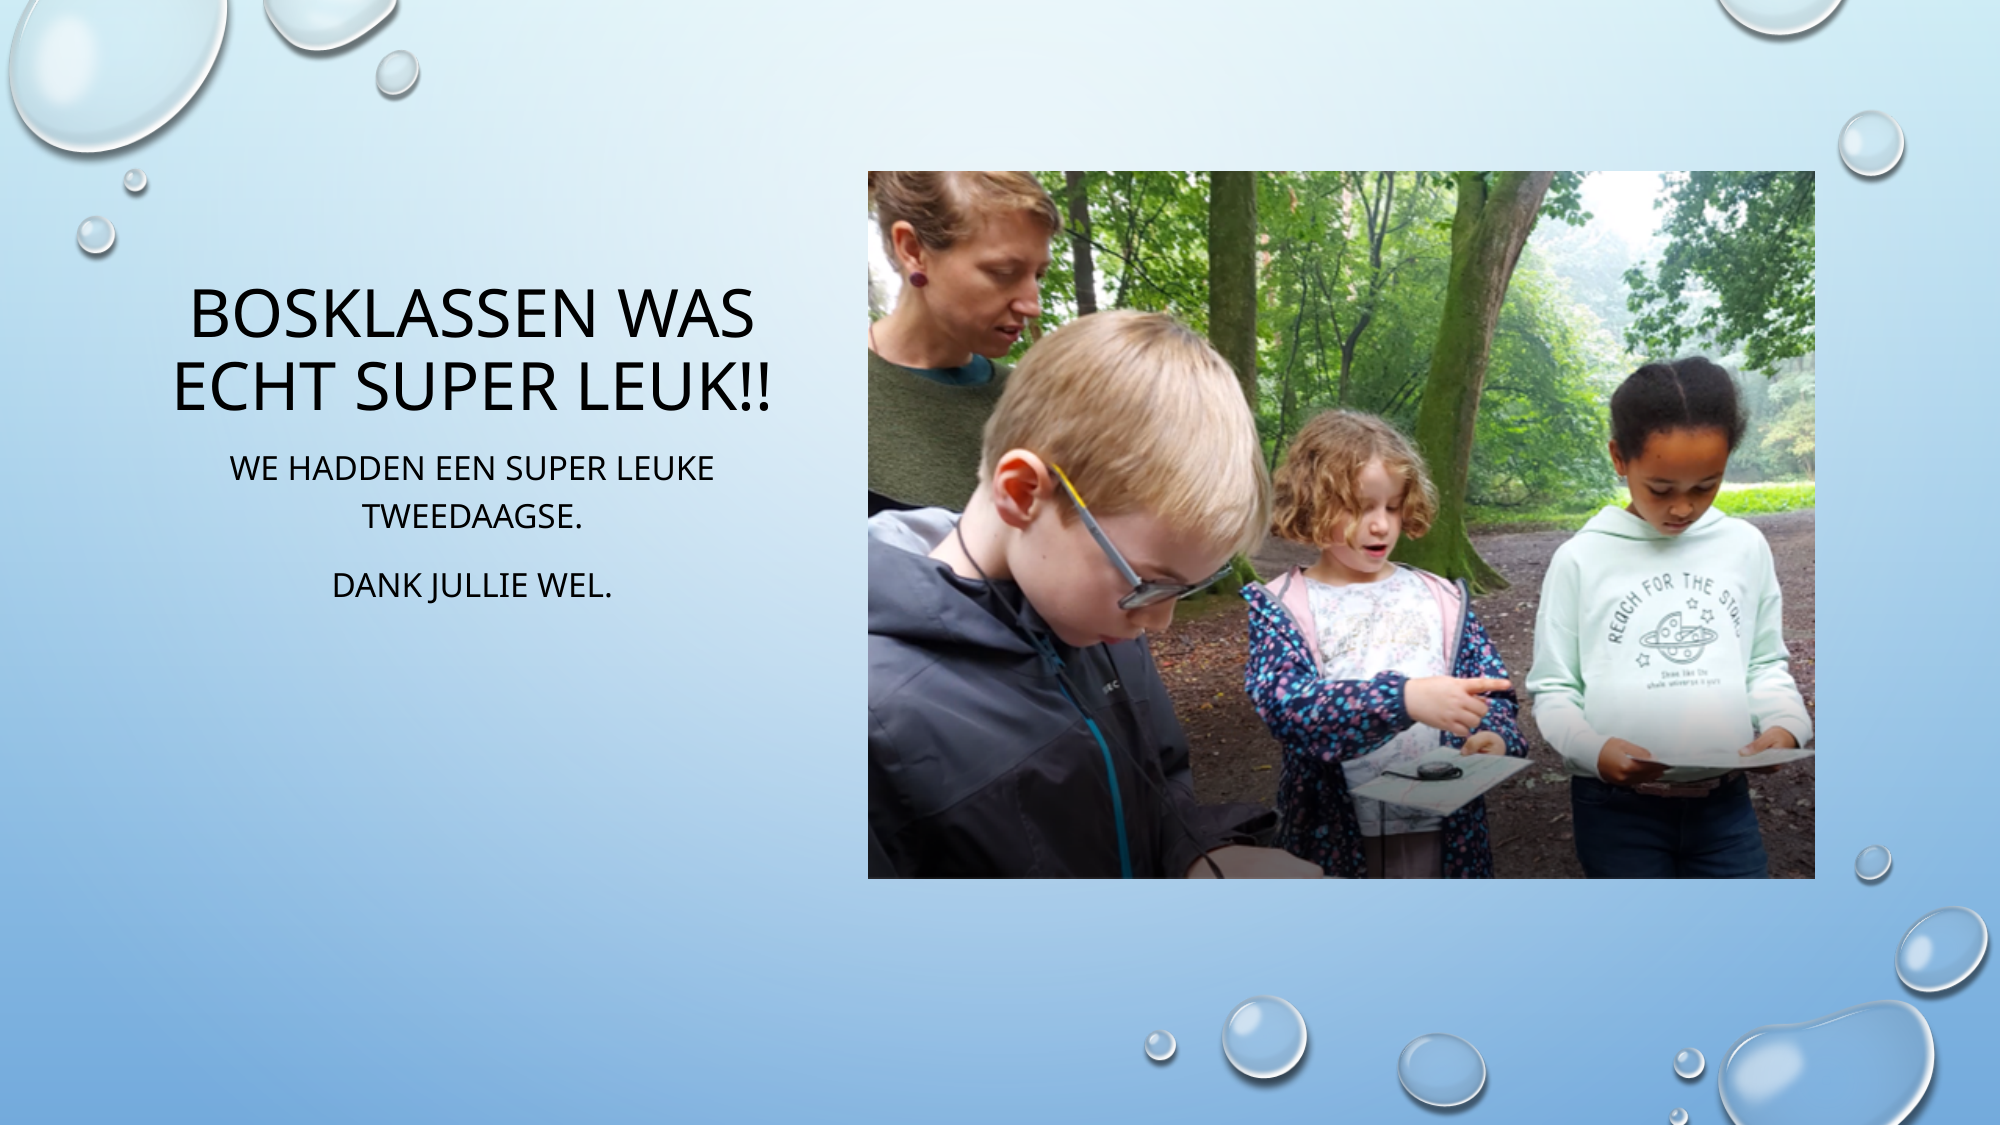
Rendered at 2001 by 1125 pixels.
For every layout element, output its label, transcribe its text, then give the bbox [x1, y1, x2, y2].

picture [0, 0, 2000, 1125]
title Bosklassen was echt super leuk!! [149, 99, 796, 431]
list We hadden een super leuke tweedaagse. Dank jullie wel. [149, 431, 796, 950]
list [868, 170, 1815, 880]
